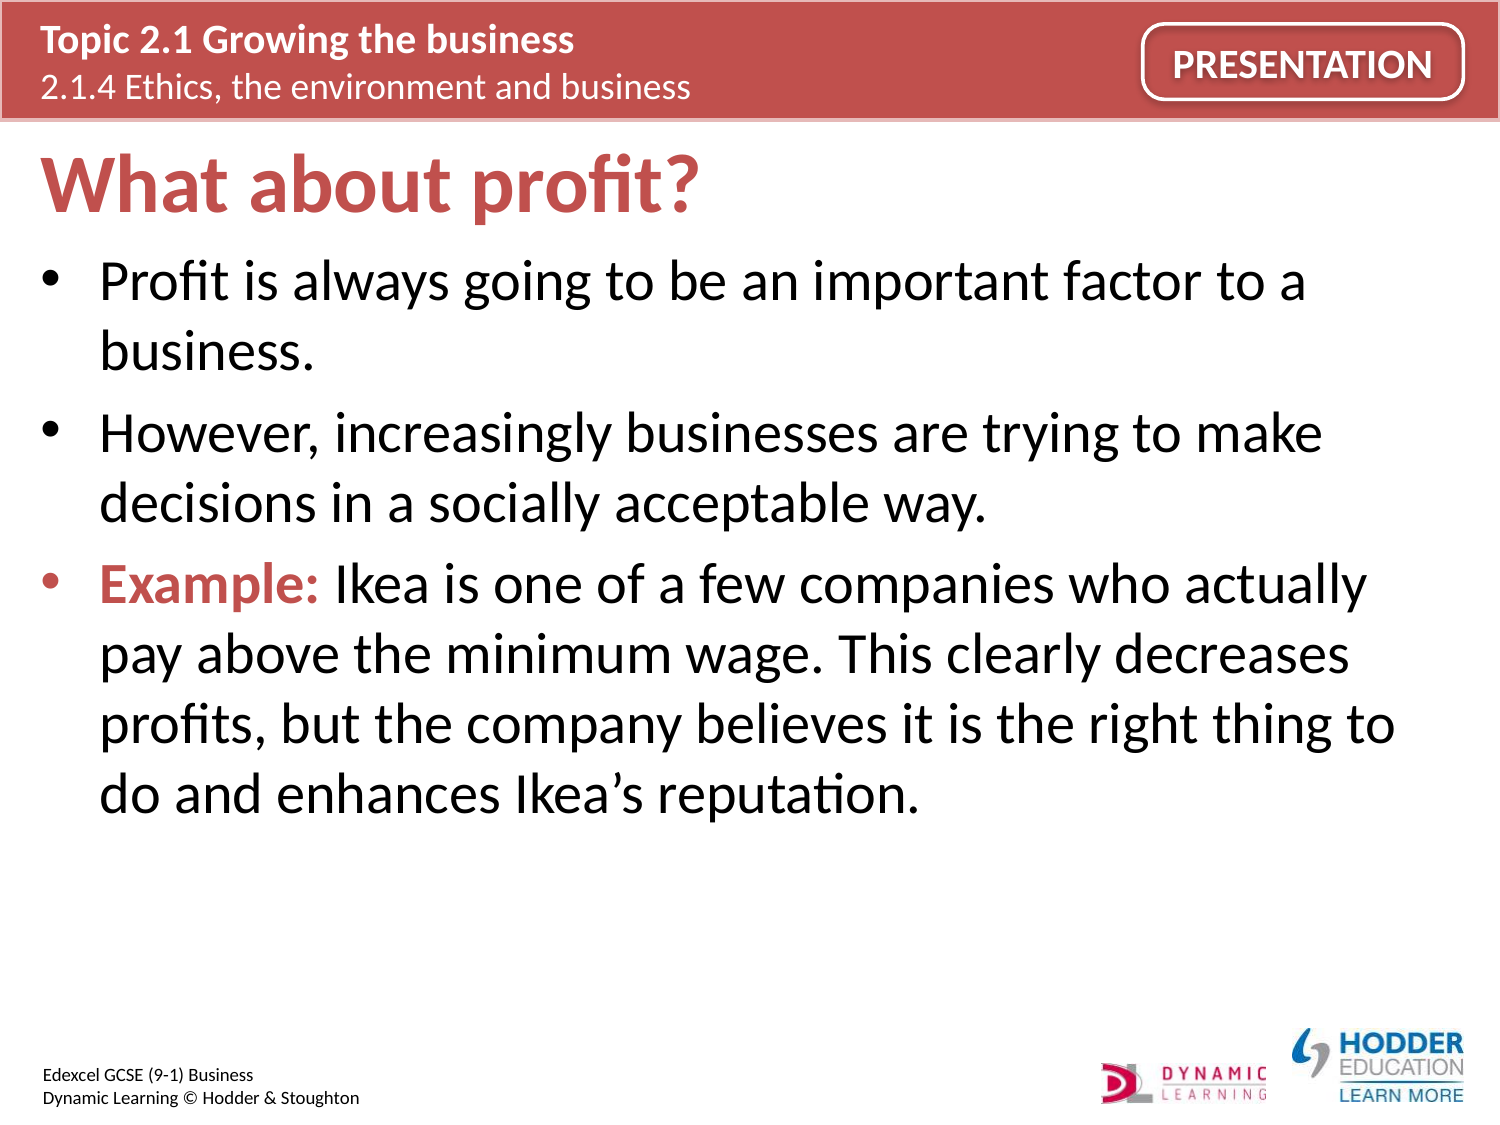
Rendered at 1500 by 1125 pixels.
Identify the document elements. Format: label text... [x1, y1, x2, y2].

picture [1101, 1063, 1266, 1104]
list Profit is always going to be an important factor to a business. However, increasingly businesses are trying to make decisions in a socially acceptable way. Example: Ikea is one of a few companies who actually pay above the minimum wage. This clearly decreases profits, but the company believes it is the right thing to do and enhances Ikea’s reputation. [25, 234, 1464, 1005]
title What about profit? [25, 121, 1464, 234]
picture [1292, 1028, 1464, 1102]
